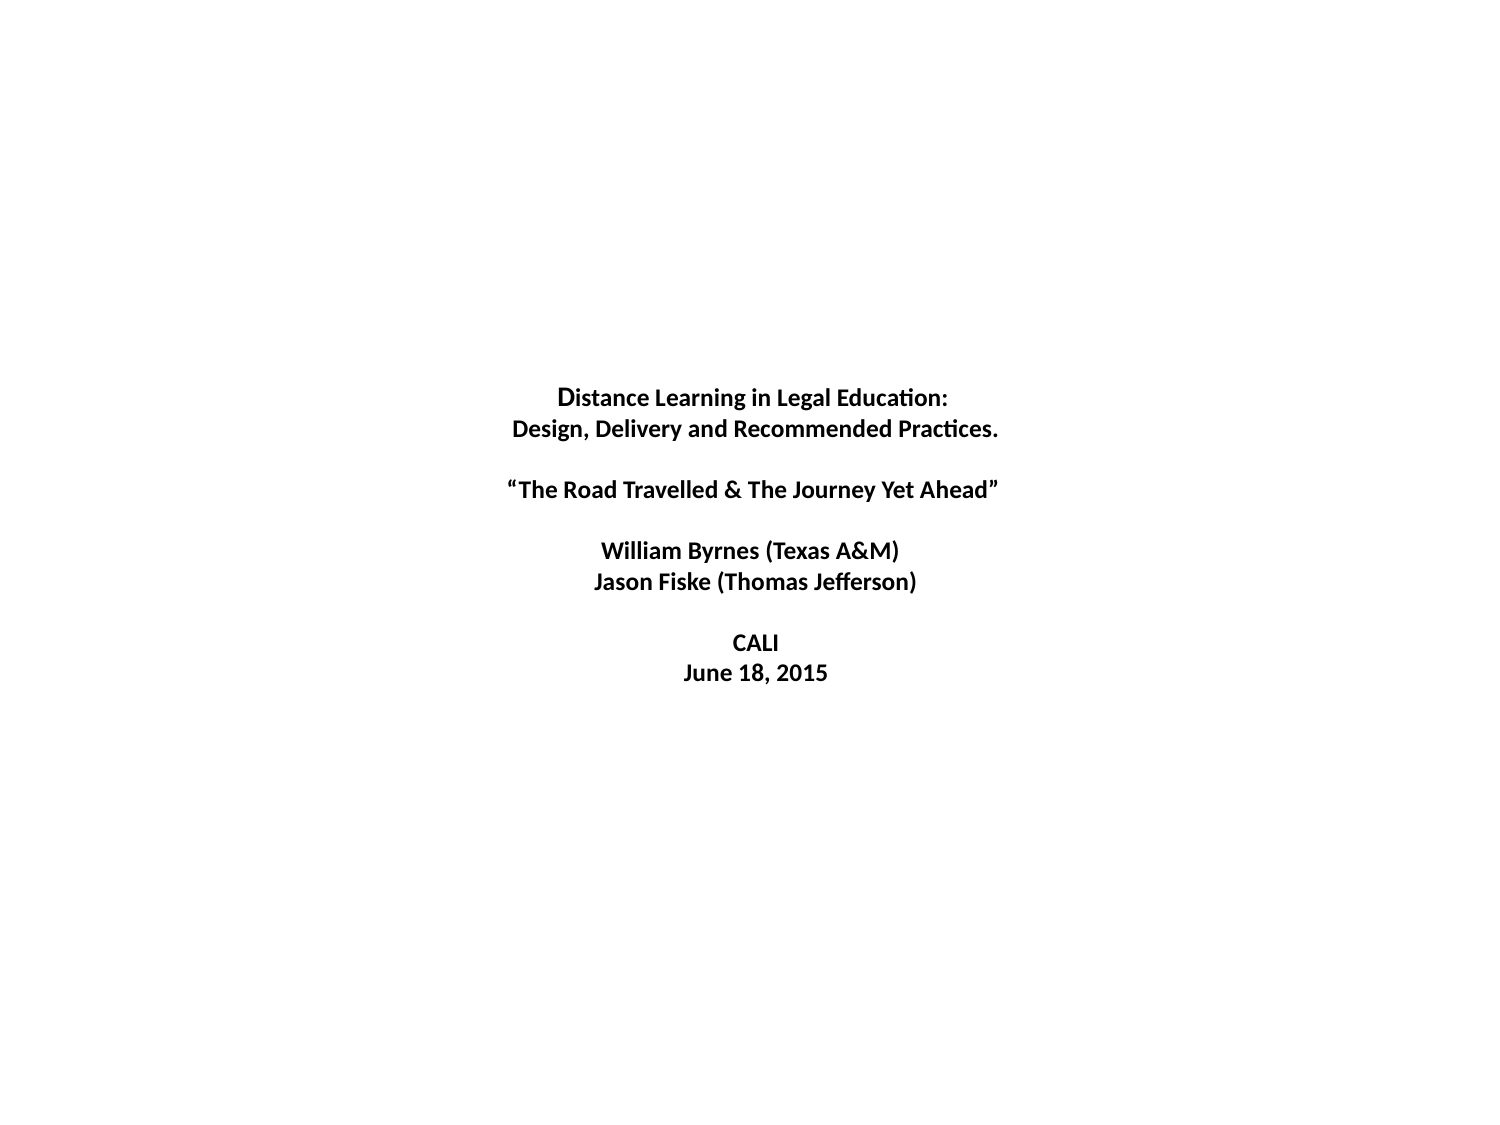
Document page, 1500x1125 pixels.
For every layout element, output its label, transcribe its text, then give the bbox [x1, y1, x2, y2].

title Distance Learning in Legal Education: Design, Delivery and Recommended Practices. “The Road Travelled & The Journey Yet Ahead” William Byrnes (Texas A&M) Jason Fiske (Thomas Jefferson) CALI June 18, 2015 [62, 299, 1450, 750]
